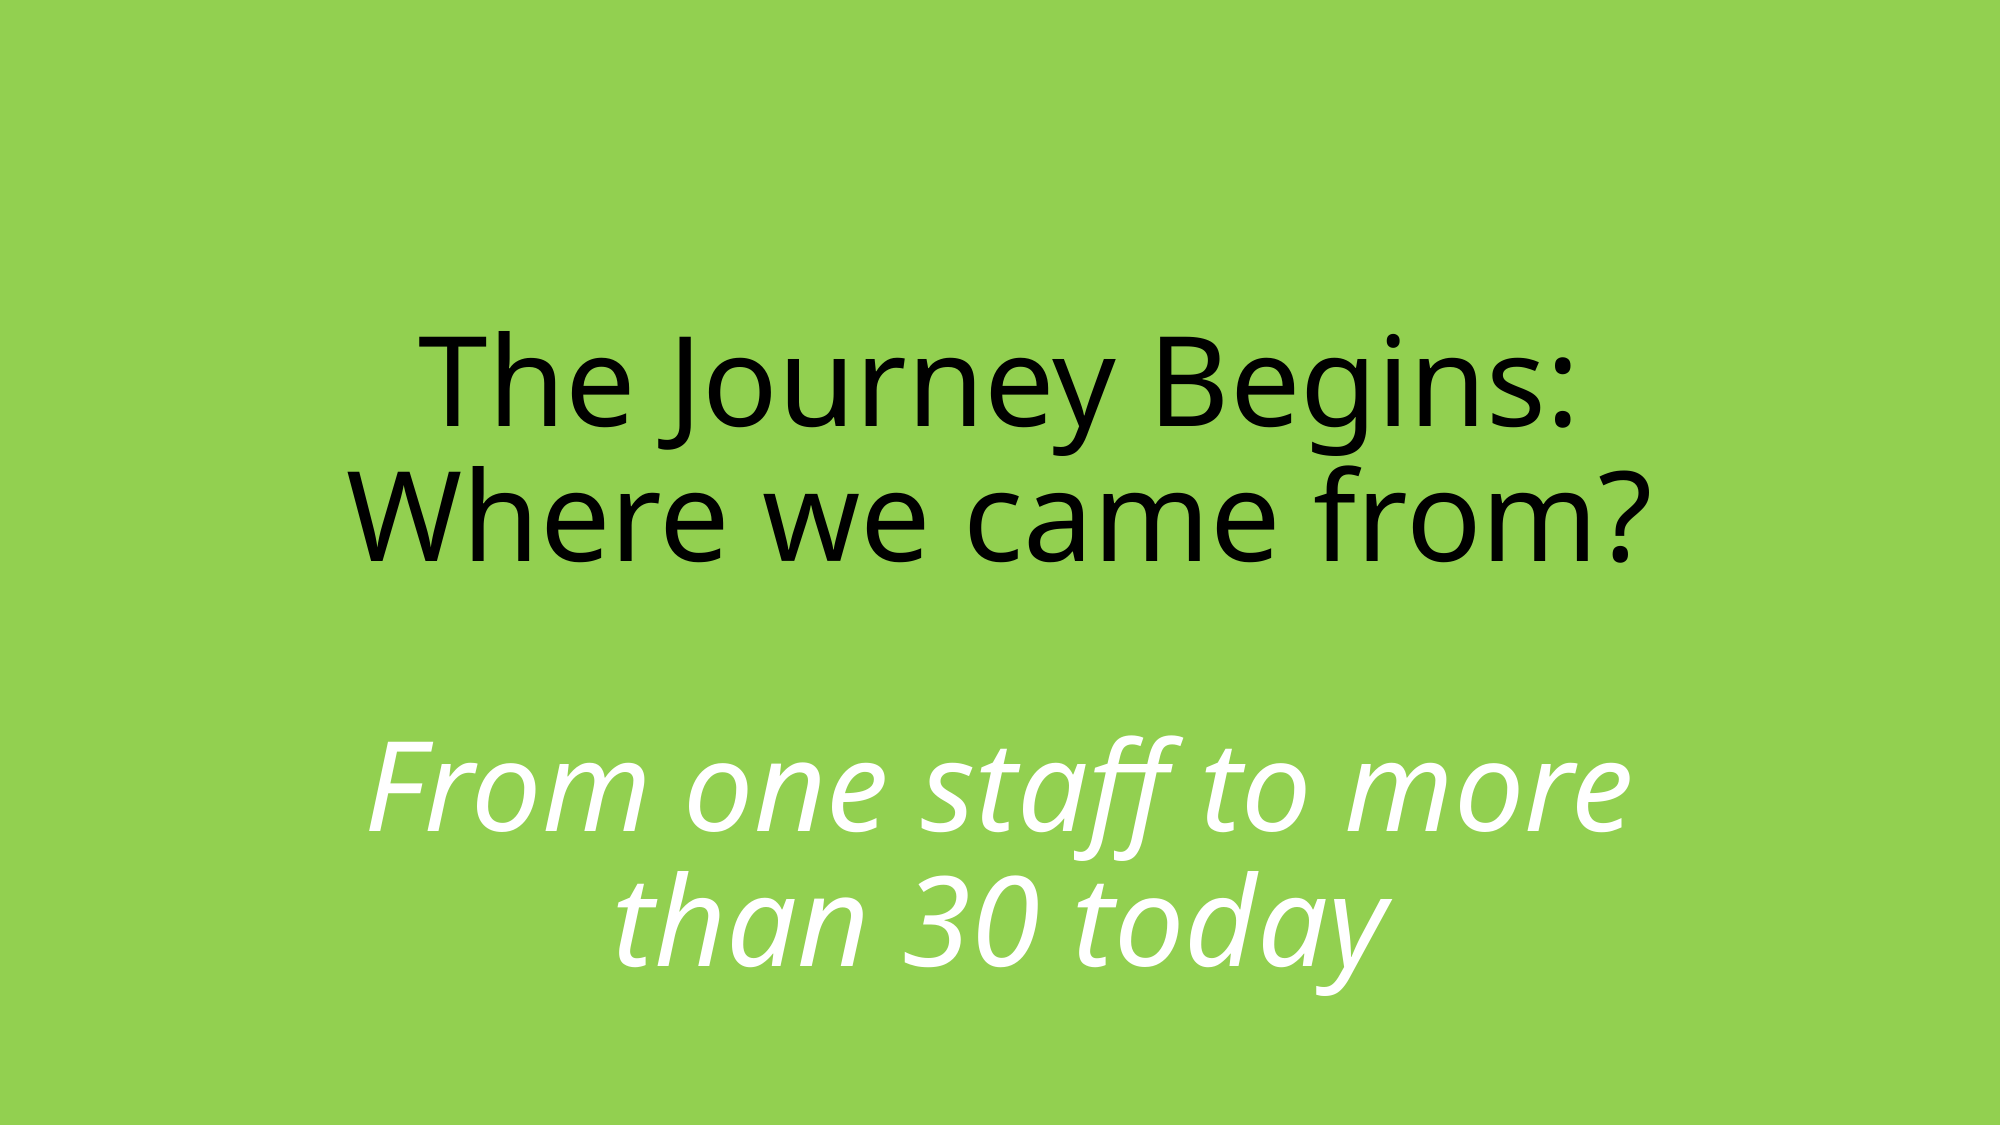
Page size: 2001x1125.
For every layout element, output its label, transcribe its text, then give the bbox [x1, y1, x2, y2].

title The Journey Begins: Where we came from? From one staff to more than 30 today [249, 184, 1750, 1002]
